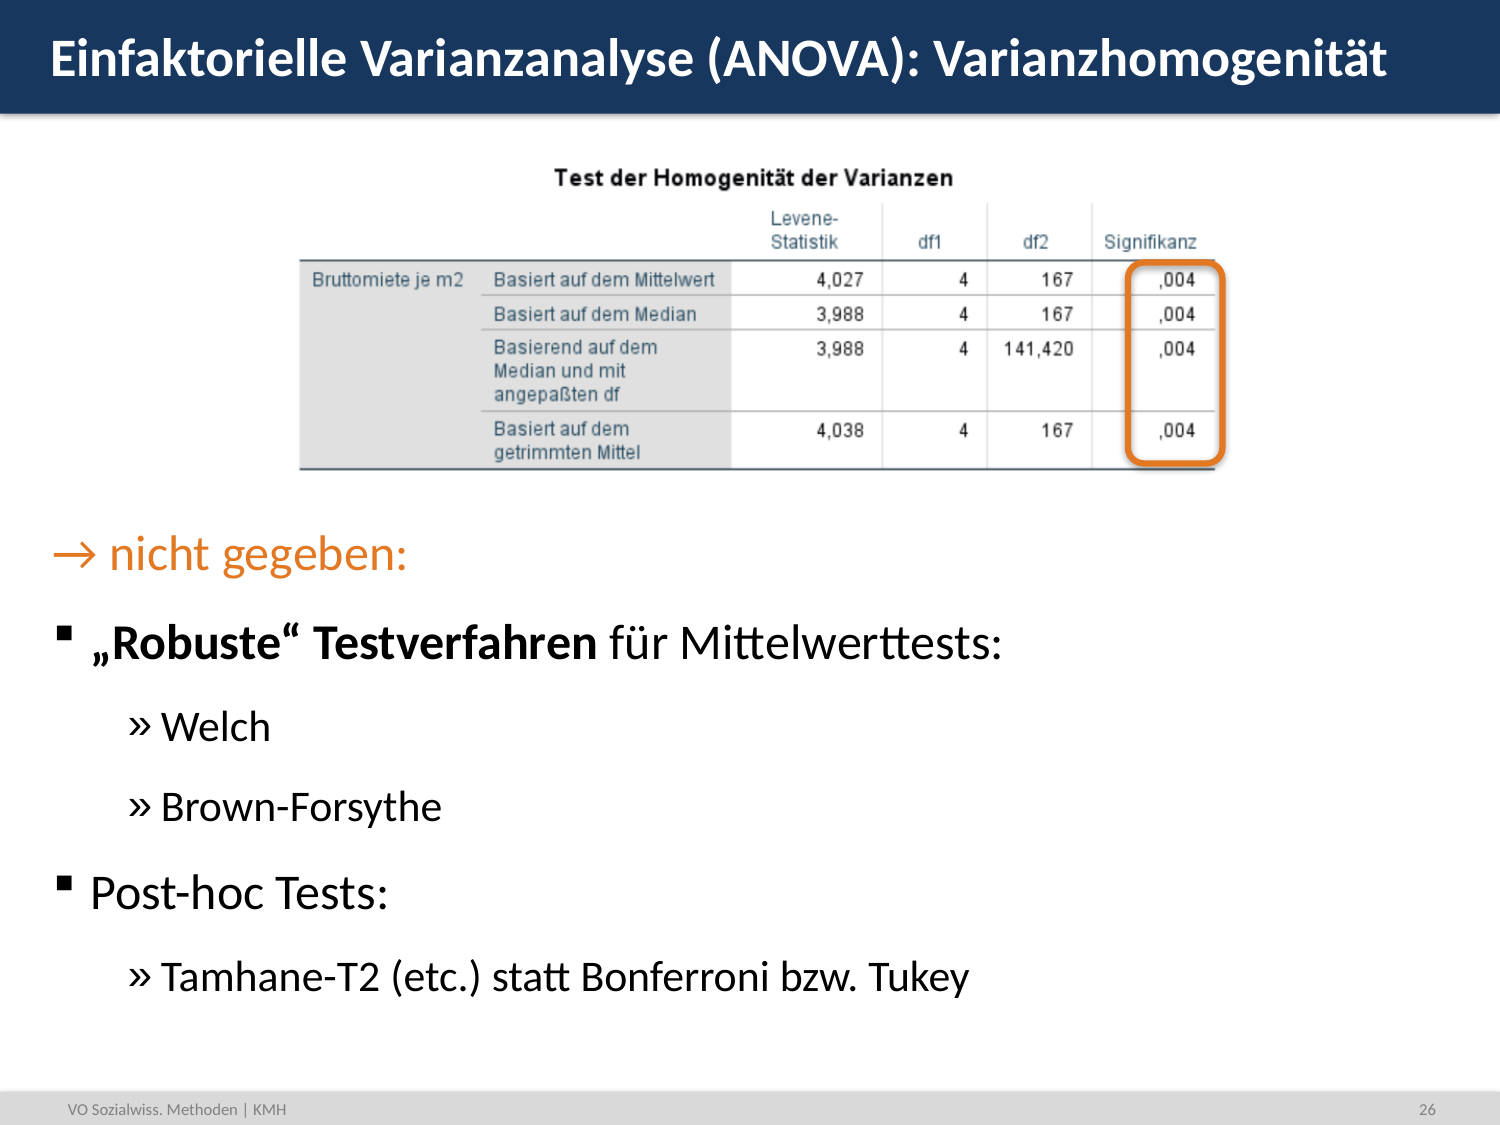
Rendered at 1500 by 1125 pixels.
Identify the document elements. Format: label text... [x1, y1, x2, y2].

list → nicht gegeben: „Robuste“ Testverfahren für Mittelwerttests: Welch Brown-Forsythe Post-hoc Tests: Tamhane-T2 (etc.) statt Bonferroni bzw. Tukey [38, 527, 1477, 986]
picture [285, 160, 1229, 478]
title Einfaktorielle Varianzanalyse (ANOVA): Varianzhomogenität [35, 15, 1451, 91]
